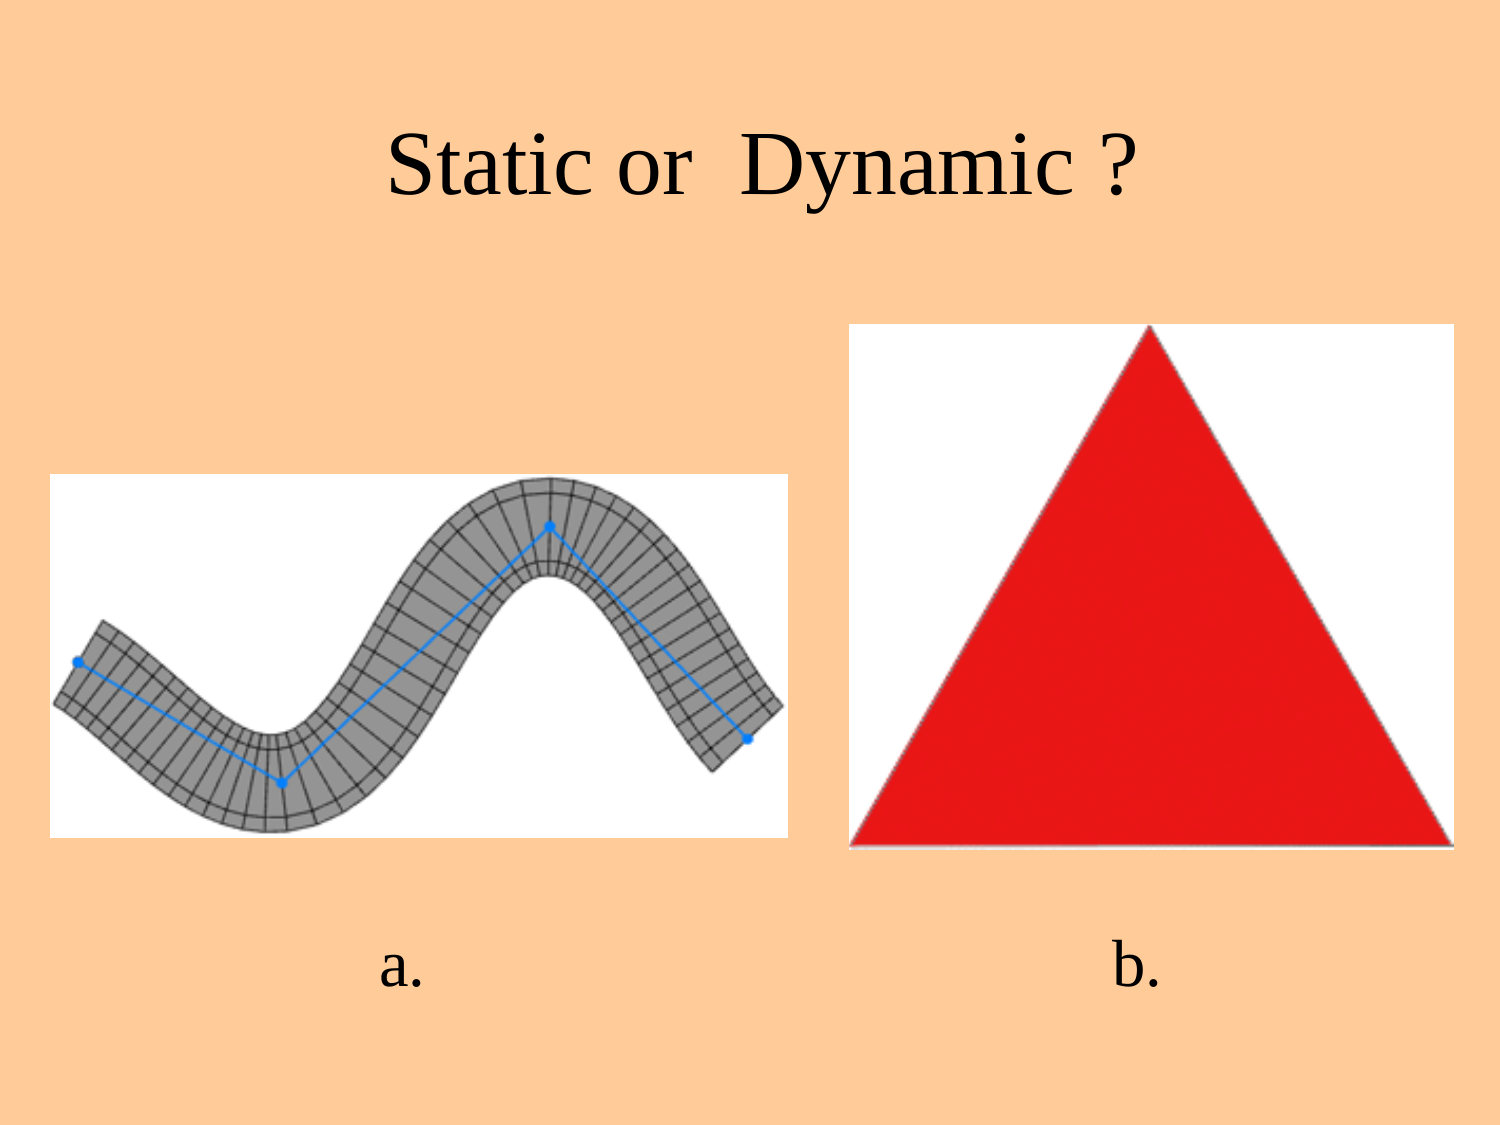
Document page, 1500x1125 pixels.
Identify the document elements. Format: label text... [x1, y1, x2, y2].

picture [49, 474, 789, 838]
picture [849, 324, 1454, 851]
title Static or Dynamic ? [125, 37, 1400, 279]
subtitle a. b. [50, 912, 1425, 1013]
